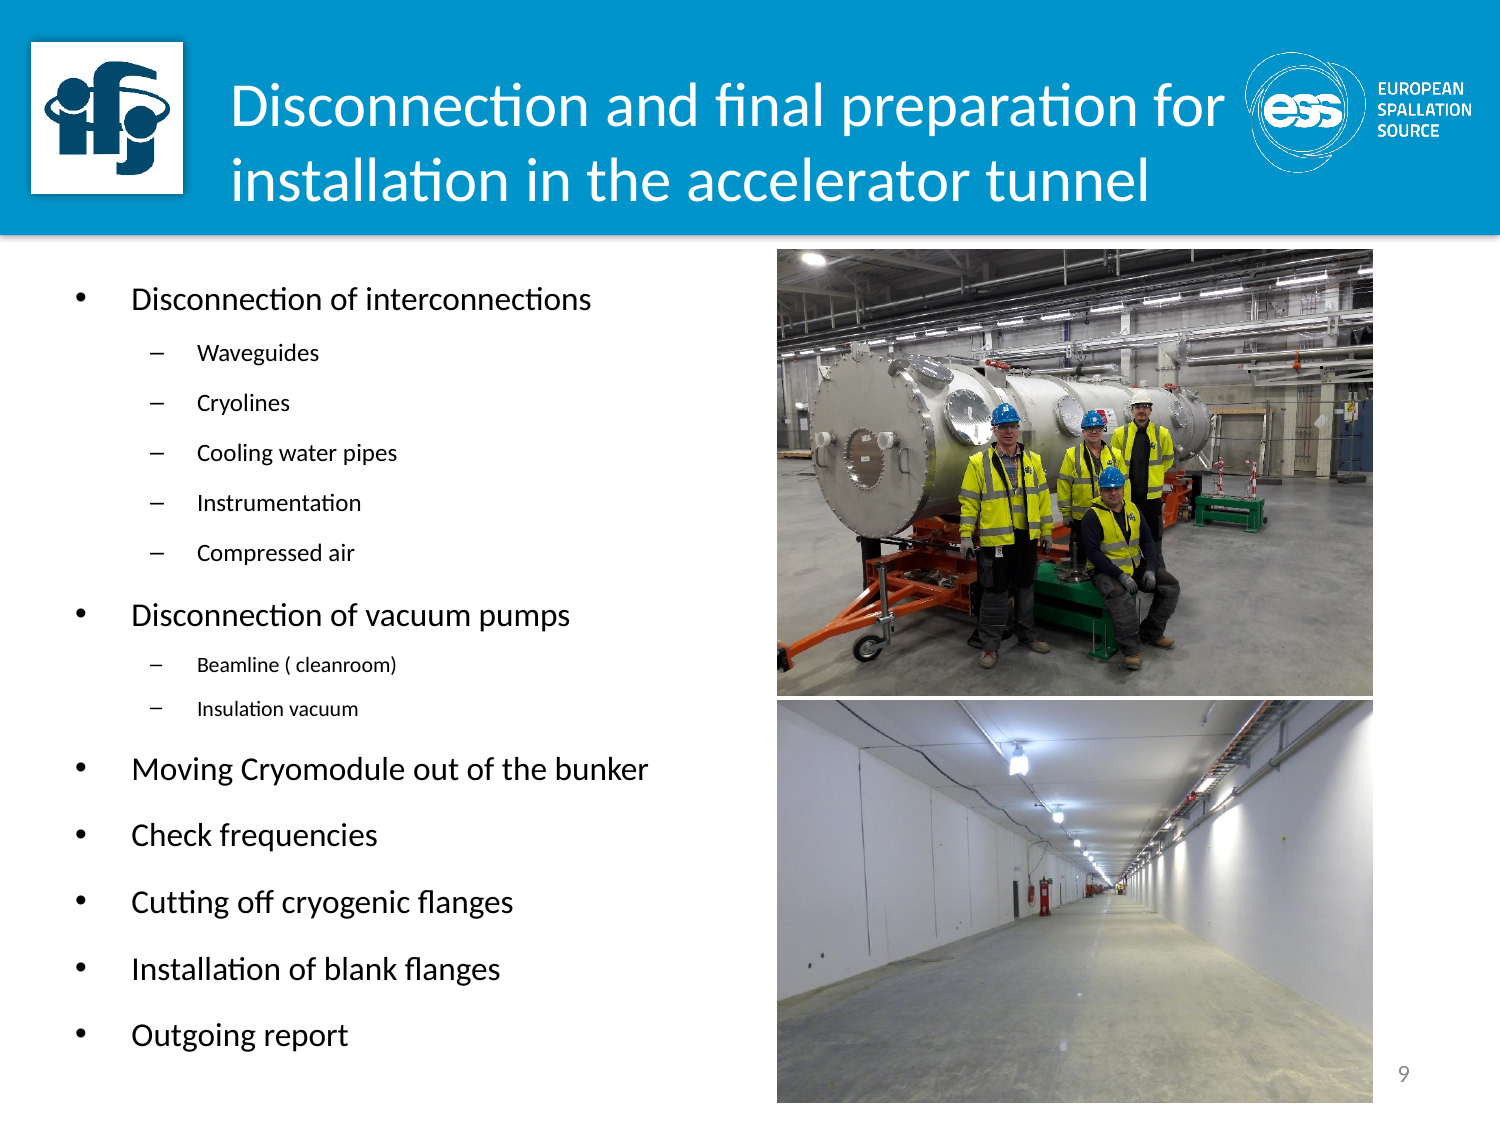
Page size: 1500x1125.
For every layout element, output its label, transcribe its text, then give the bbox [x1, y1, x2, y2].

picture [1389, 104, 1393, 115]
picture [1379, 83, 1385, 94]
picture [777, 700, 1373, 1103]
text_box Disconnection of interconnections Waveguides Cryolines Cooling water pipes Instrumentation Compressed air Disconnection of vacuum pumps Beamline ( cleanroom) Insulation vacuum Moving Cryomodule out of the bunker Check frequencies Cutting off cryogenic flanges Installation of blank flanges Outgoing report [60, 249, 736, 1073]
picture [32, 43, 182, 193]
picture [1264, 94, 1342, 127]
picture [1409, 104, 1415, 115]
picture [1418, 104, 1423, 115]
picture [1432, 125, 1438, 136]
title Disconnection and final preparation for installation in the accelerator tunnel [214, 45, 1247, 233]
picture [1454, 83, 1458, 94]
slide_number 9 [1376, 1042, 1425, 1103]
picture [1436, 104, 1444, 115]
picture [1398, 109, 1406, 115]
picture [1443, 86, 1450, 93]
picture [1423, 83, 1430, 94]
picture [1422, 125, 1428, 134]
picture [1400, 83, 1407, 94]
picture [777, 249, 1373, 696]
